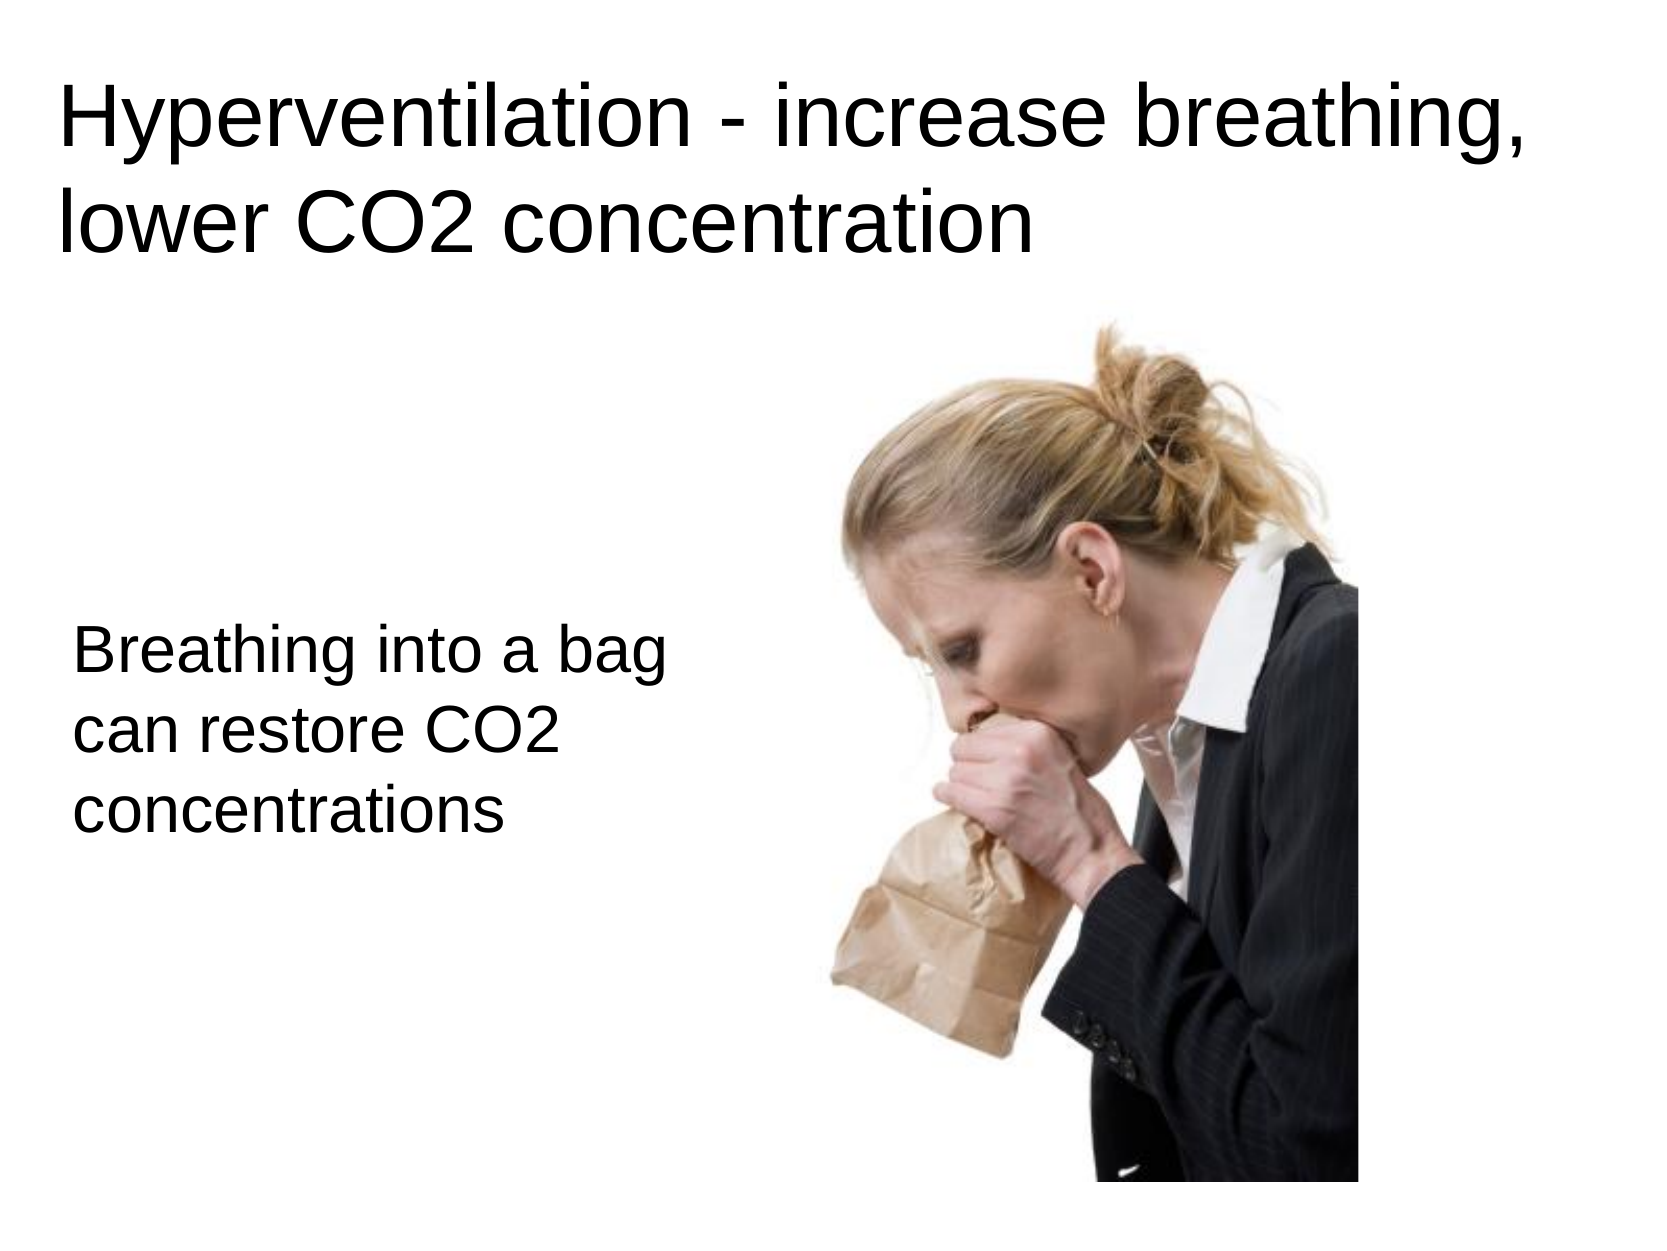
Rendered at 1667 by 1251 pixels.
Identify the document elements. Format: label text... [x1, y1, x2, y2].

text_box [766, 300, 1359, 1182]
text_box Breathing into a bag can restore CO2 concentrations [66, 600, 701, 933]
title Hyperventilation - increase breathing, lower CO2 concentration [51, 51, 1632, 275]
